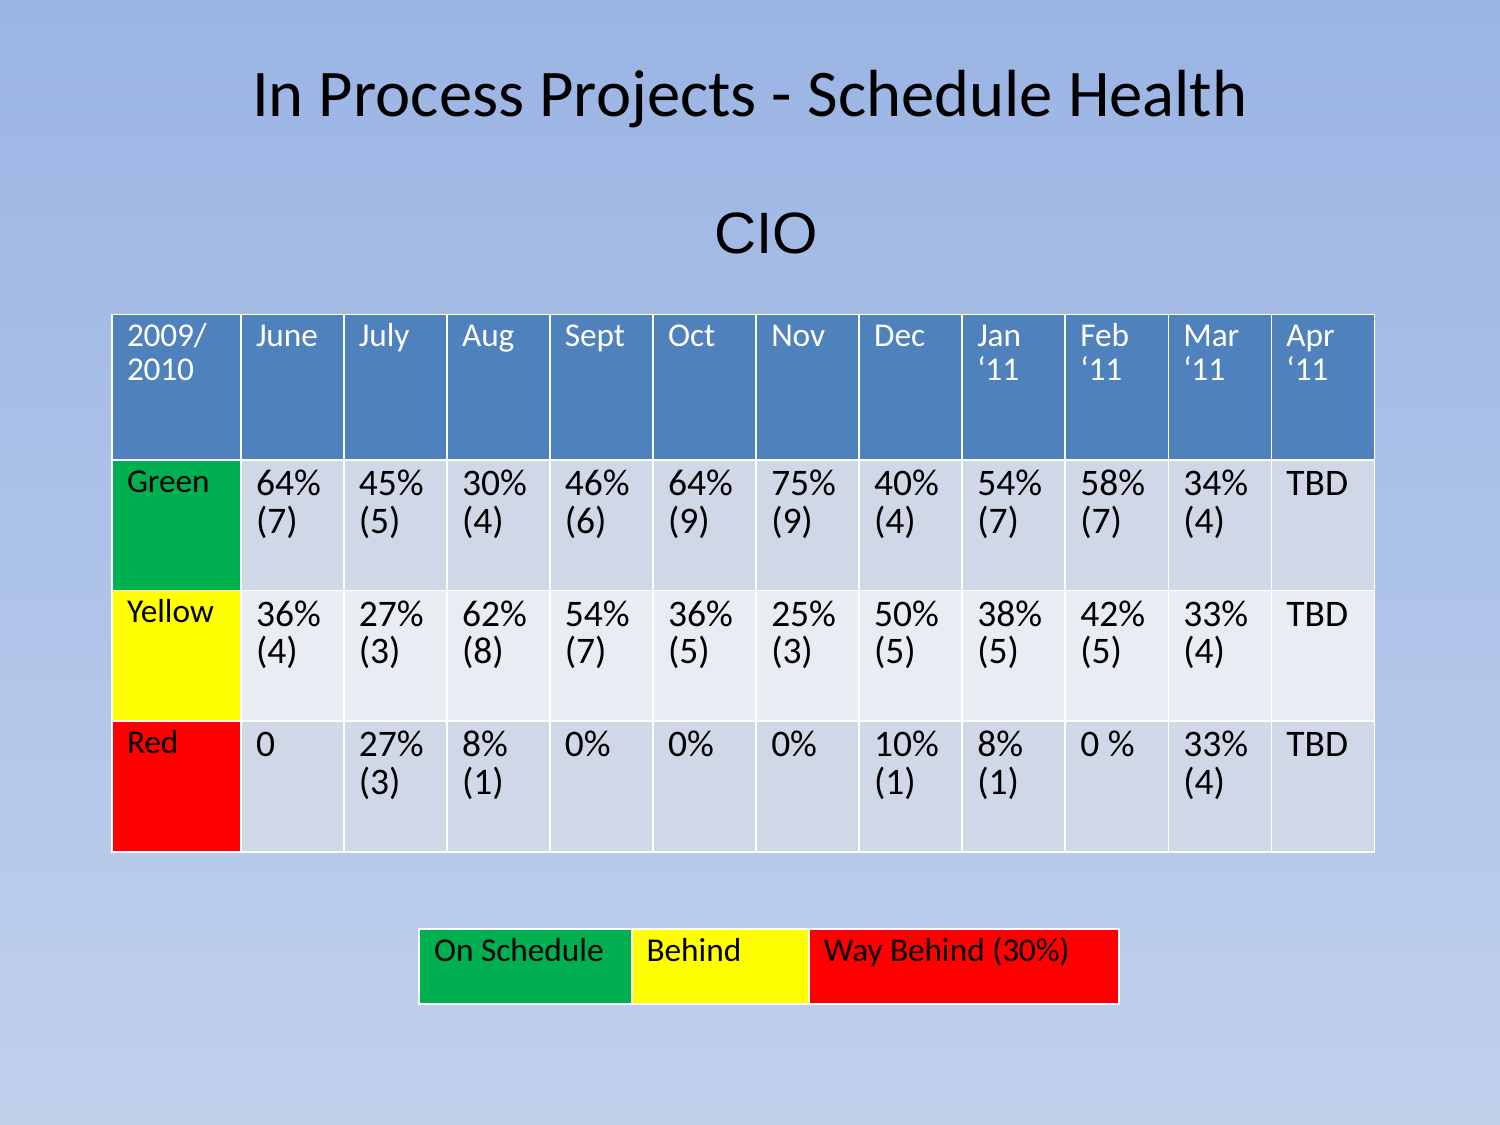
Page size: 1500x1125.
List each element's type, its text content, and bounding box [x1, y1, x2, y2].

table_cell 33% (4) [1169, 591, 1271, 720]
table_header Oct [654, 315, 755, 459]
table_cell 0% [757, 722, 858, 851]
table_cell 33% (4) [1169, 722, 1271, 851]
table_header 2009/ 2010 [113, 315, 240, 459]
table_header Feb ‘11 [1066, 315, 1168, 459]
table_cell 42% (5) [1066, 591, 1168, 720]
table_header Jan ‘11 [963, 315, 1064, 459]
table_cell Yellow [113, 591, 240, 720]
table_cell 62% (8) [448, 591, 549, 720]
table_cell 75% (9) [757, 461, 858, 590]
title In Process Projects - Schedule Health [74, 24, 1426, 156]
table_cell 50% (5) [860, 591, 961, 720]
table_cell 27% (3) [345, 722, 446, 851]
table_cell 8% (1) [963, 722, 1064, 851]
table_cell TBD [1272, 722, 1374, 851]
table_cell TBD [1272, 461, 1374, 590]
table_cell 0 [242, 722, 343, 851]
table_header Mar ‘11 [1169, 315, 1271, 459]
table_header Sept [551, 315, 652, 459]
table_cell 38% (5) [963, 591, 1064, 720]
table_cell 46% (6) [551, 461, 652, 590]
table_cell 36% (5) [654, 591, 755, 720]
table_cell 54% (7) [963, 461, 1064, 590]
table_cell TBD [1272, 591, 1374, 720]
table_cell 40% (4) [860, 461, 961, 590]
table_cell 54% (7) [551, 591, 652, 720]
table_header Way Behind (30%) [810, 930, 1118, 1003]
table_cell 58% (7) [1066, 461, 1168, 590]
table_cell 0 % [1066, 722, 1168, 851]
table_header Dec [860, 315, 961, 459]
table_cell 34% (4) [1169, 461, 1271, 590]
table_header June [242, 315, 343, 459]
table_header On Schedule [420, 930, 631, 1003]
table_cell 27% (3) [345, 591, 446, 720]
table_header Behind [633, 930, 808, 1003]
table_cell 0% [551, 722, 652, 851]
table_header Apr ‘11 [1272, 315, 1374, 459]
table_header Aug [448, 315, 549, 459]
table_cell Green [113, 461, 240, 590]
table_header Nov [757, 315, 858, 459]
table_header July [345, 315, 446, 459]
table_cell 25% (3) [757, 591, 858, 720]
table_cell 36% (4) [242, 591, 343, 720]
table_cell Red [113, 722, 240, 851]
table_cell 8% (1) [448, 722, 549, 851]
table_cell 64% (9) [654, 461, 755, 590]
table_cell 30% (4) [448, 461, 549, 590]
table_cell 0% [654, 722, 755, 851]
table_cell 10% (1) [860, 722, 961, 851]
text_box CIO [699, 187, 888, 273]
table_cell 64% (7) [242, 461, 343, 590]
table_cell 45% (5) [345, 461, 446, 590]
